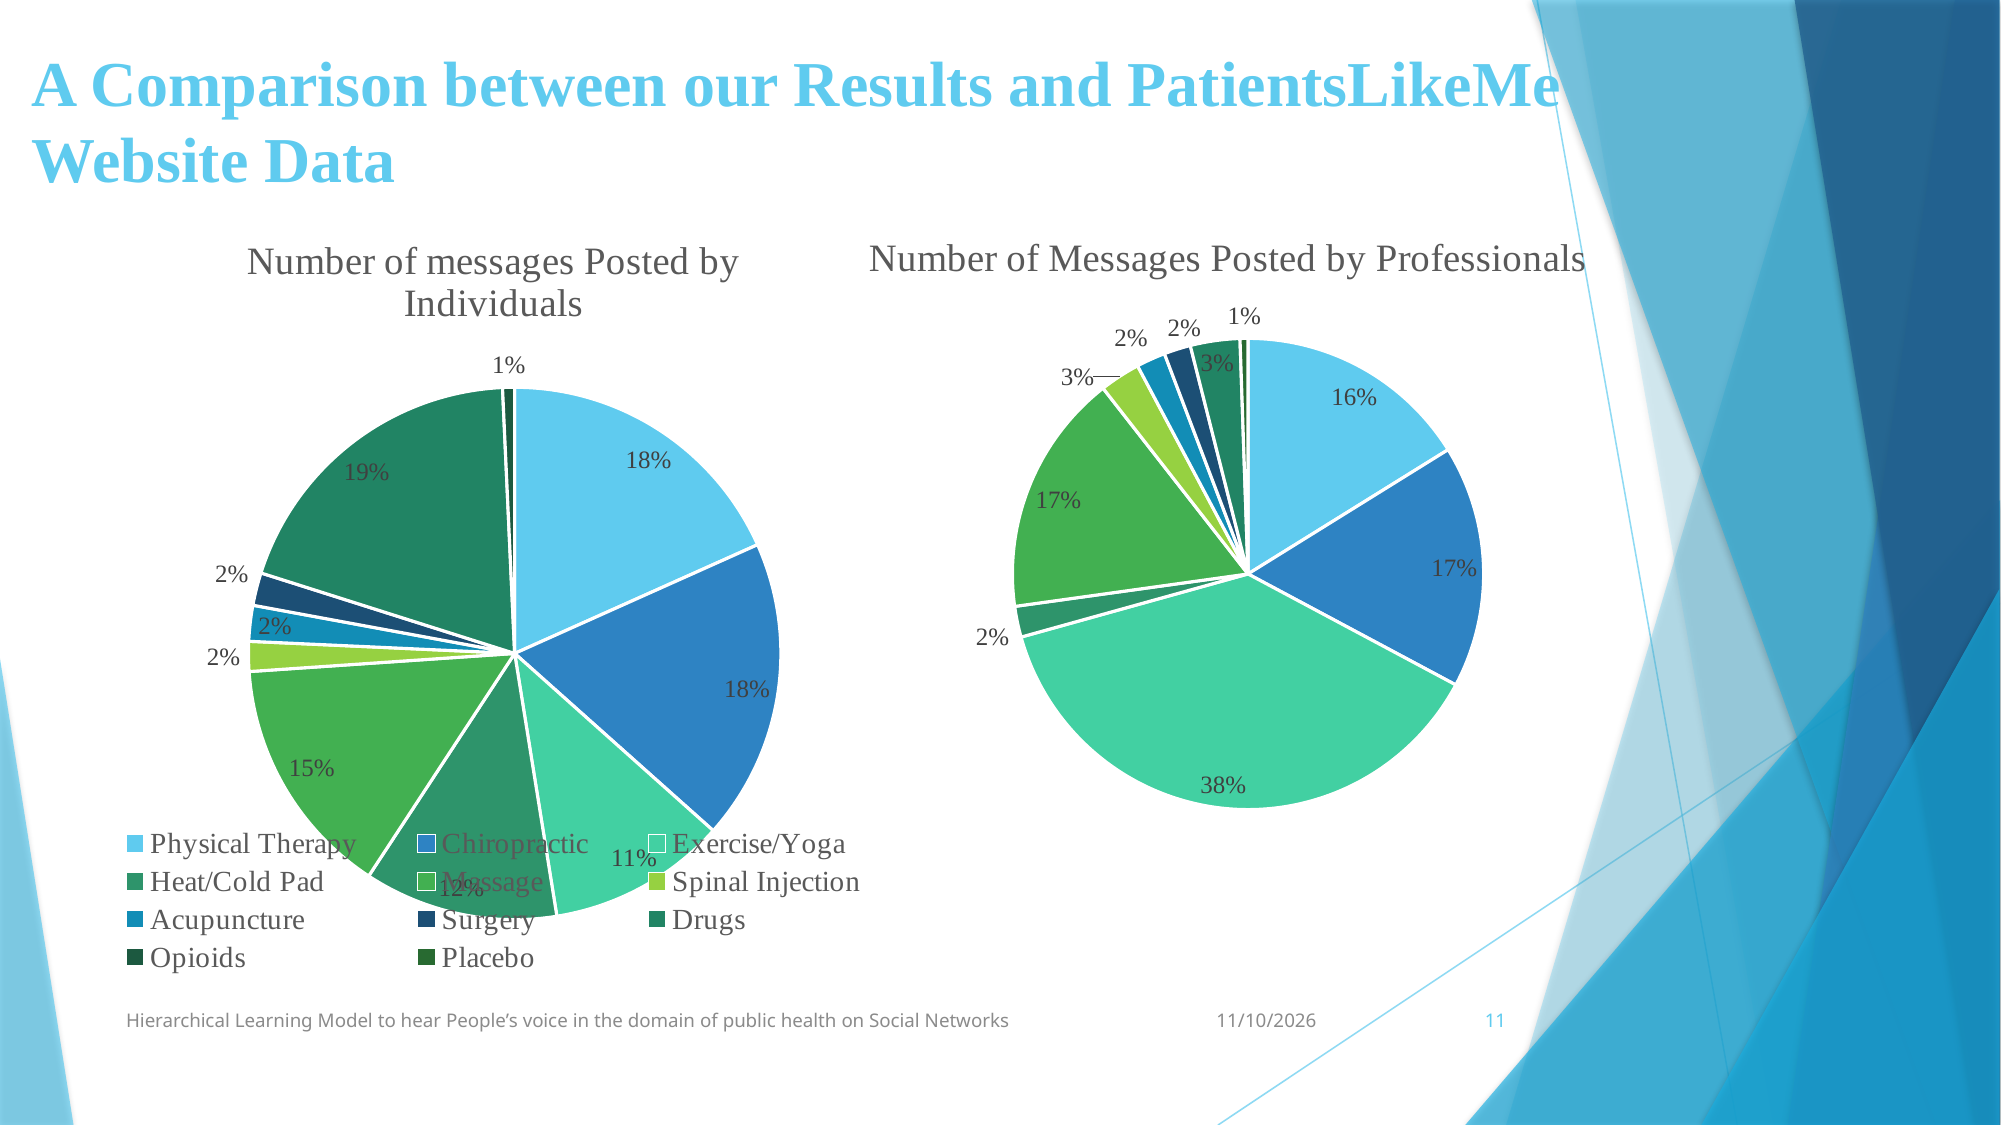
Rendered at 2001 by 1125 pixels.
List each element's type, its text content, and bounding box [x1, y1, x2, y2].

footer Hierarchical Learning Model to hear People’s voice in the domain of public health on Social Networks [111, 991, 1145, 1051]
chart [65, 204, 1739, 992]
title A Comparison between our Results and PatientsLikeMe Website Data [16, 34, 1594, 205]
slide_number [1181, 991, 1332, 1051]
slide_number 11 [1409, 991, 1522, 1051]
